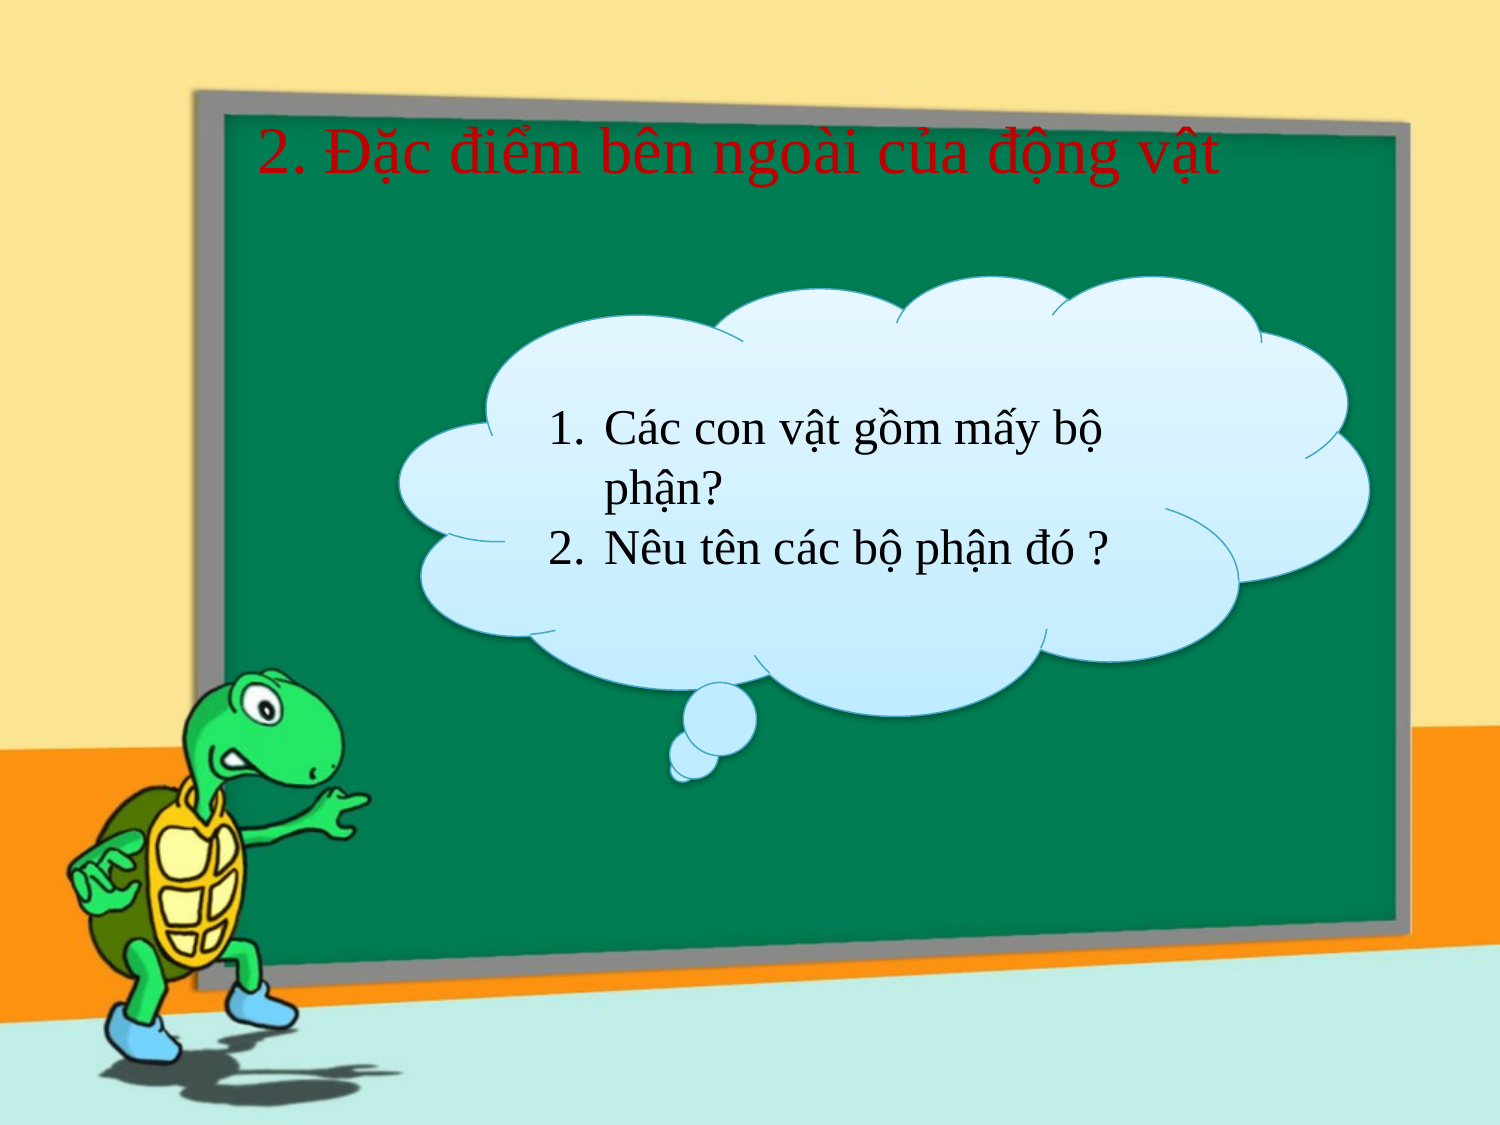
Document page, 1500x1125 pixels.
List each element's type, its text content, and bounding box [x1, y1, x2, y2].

picture [0, 0, 1500, 1125]
text_box 2. Đặc điểm bên ngoài của động vật [243, 99, 1406, 195]
text_box Các con vật gồm mấy bộ phận? Nêu tên các bộ phận đó ? [398, 275, 1371, 783]
